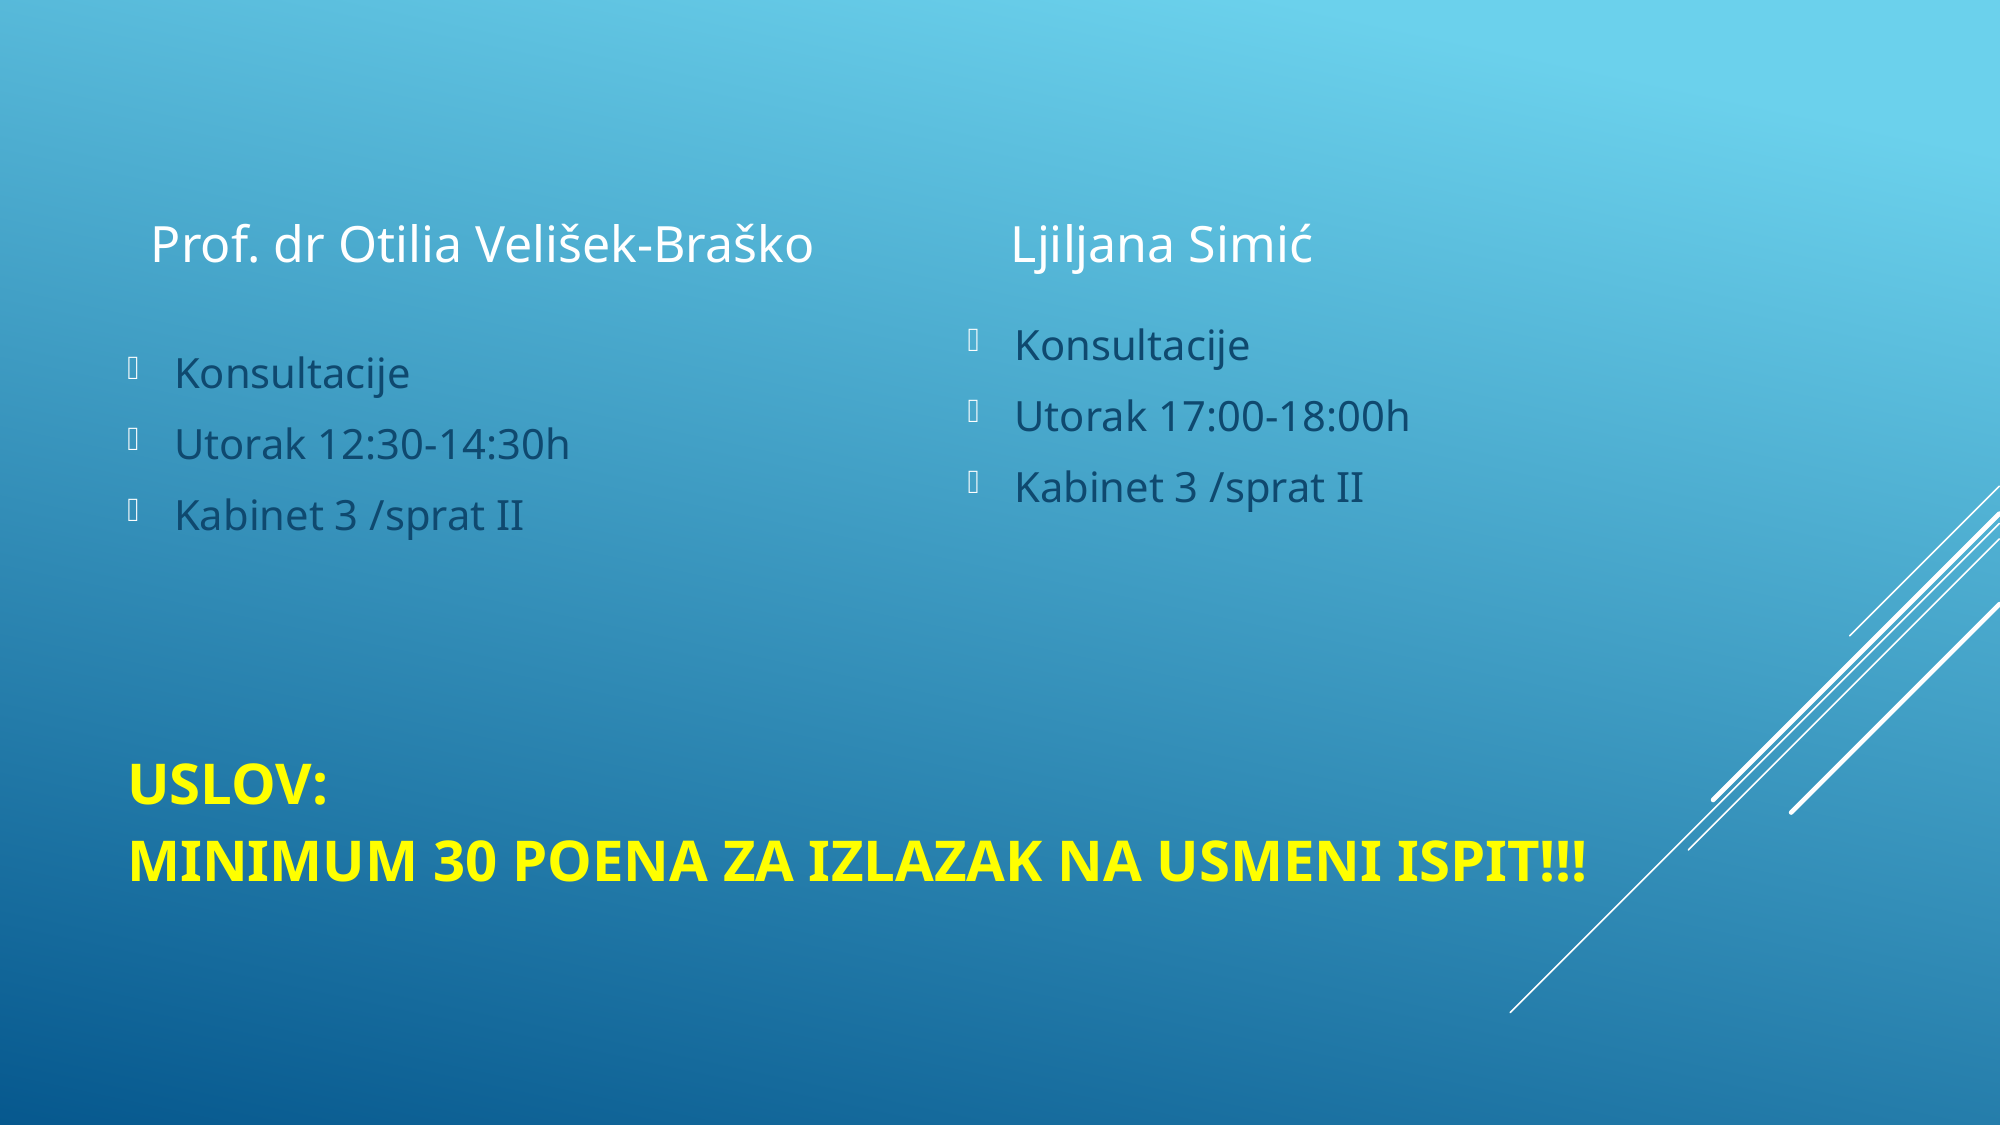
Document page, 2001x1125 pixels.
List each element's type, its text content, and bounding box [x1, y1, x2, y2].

title Uslov: minimum 30 poena za izlazak na usmeni ispit!!! [112, 736, 1812, 984]
list Konsultacije Utorak 17:00-18:00h Kabinet 3 /sprat II [952, 311, 1762, 705]
list Ljiljana Simić [995, 185, 1762, 280]
list Konsultacije Utorak 12:30-14:30h Kabinet 3 /sprat II [112, 339, 923, 706]
list Prof. dr Otilia Velišek-Braško [135, 185, 899, 280]
